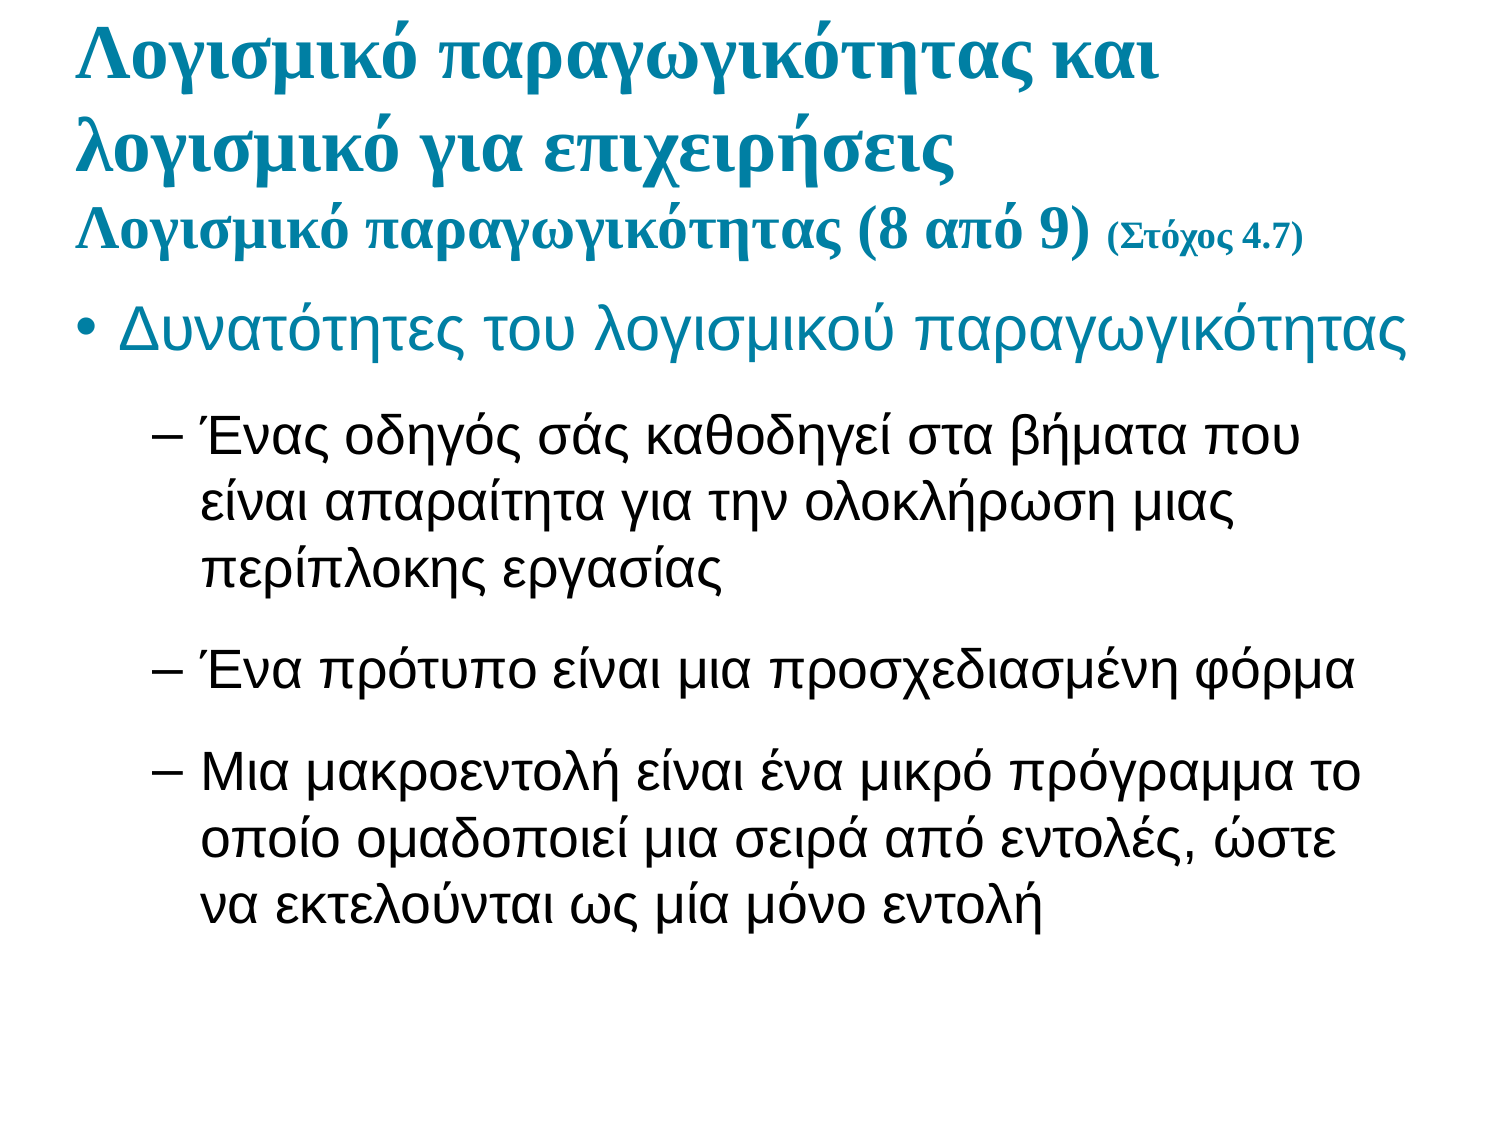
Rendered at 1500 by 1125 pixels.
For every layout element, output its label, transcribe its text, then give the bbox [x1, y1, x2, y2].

title Λογισμικό παραγωγικότητας και λογισμικό για επιχειρήσεις Λογισμικό παραγωγικότητας (8 από 9) (Στόχος 4.7) [75, 0, 1425, 263]
list Δυνατότητες του λογισμικού παραγωγικότητας Ένας οδηγός σάς καθοδηγεί στα βήματα που είναι απαραίτητα για την ολοκλήρωση μιας περίπλοκης εργασίας Ένα πρότυπο είναι μια προσχεδιασμένη φόρμα Μια μακροεντολή είναι ένα μικρό πρόγραμμα το οποίο ομαδοποιεί μια σειρά από εντολές, ώστε να εκτελούνται ως μία μόνο εντολή [75, 287, 1413, 950]
